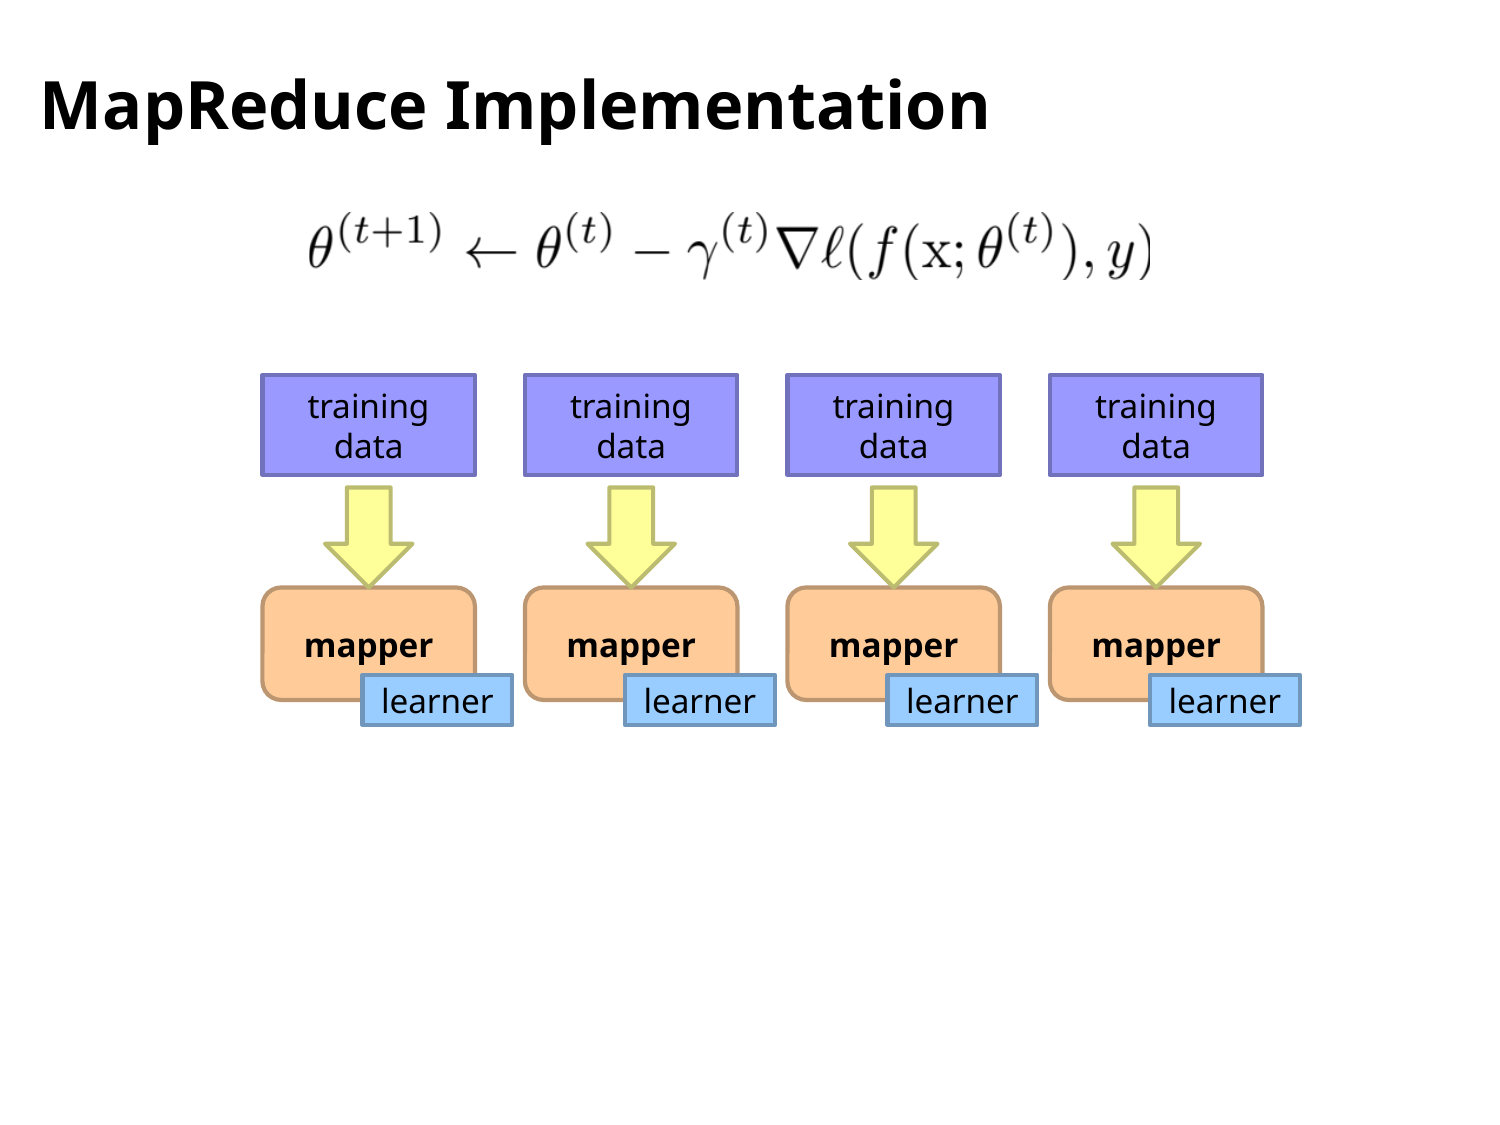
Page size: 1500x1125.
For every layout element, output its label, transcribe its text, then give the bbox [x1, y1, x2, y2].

picture [309, 212, 1151, 280]
text_box mapper [522, 585, 740, 703]
text_box [585, 485, 677, 590]
text_box learner [360, 673, 514, 727]
text_box mapper [260, 585, 478, 703]
text_box [1110, 485, 1202, 590]
text_box mapper [785, 585, 1003, 703]
text_box training data [785, 373, 1002, 477]
text_box mapper [1047, 585, 1265, 703]
text_box learner [885, 673, 1039, 727]
text_box learner [1148, 673, 1302, 727]
text_box training data [1048, 373, 1264, 477]
text_box training data [523, 373, 739, 477]
text_box training data [260, 373, 477, 477]
title MapReduce Implementation [24, 18, 1451, 188]
text_box [323, 485, 415, 590]
text_box learner [623, 673, 777, 727]
text_box [848, 485, 940, 590]
